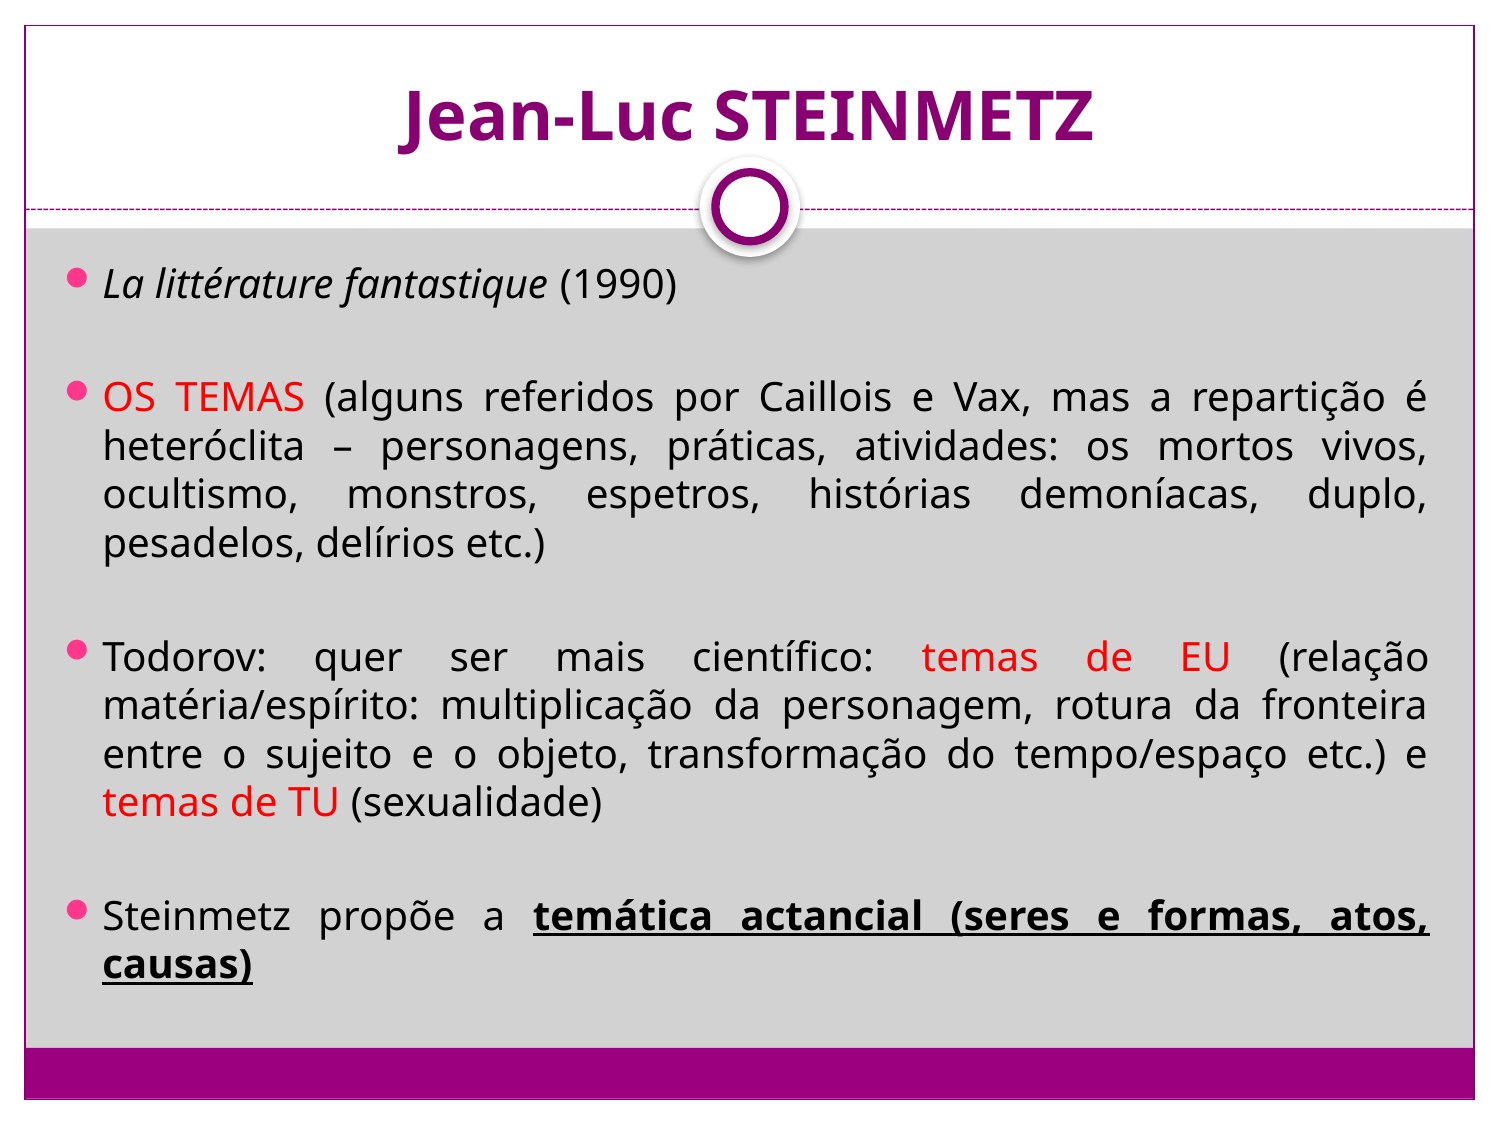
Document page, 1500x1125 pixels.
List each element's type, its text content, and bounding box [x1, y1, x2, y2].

list La littérature fantastique (1990) OS TEMAS (alguns referidos por Caillois e Vax, mas a repartição é heteróclita – personagens, práticas, atividades: os mortos vivos, ocultismo, monstros, espetros, histórias demoníacas, duplo, pesadelos, delírios etc.) Todorov: quer ser mais científico: temas de EU (relação matéria/espírito: multiplicação da personagem, rotura da fronteira entre o sujeito e o objeto, transformação do tempo/espaço etc.) e temas de TU (sexualidade) Steinmetz propõe a temática actancial (seres e formas, atos, causas) [49, 250, 1445, 1001]
title Jean-Luc STEINMETZ [49, 37, 1450, 162]
